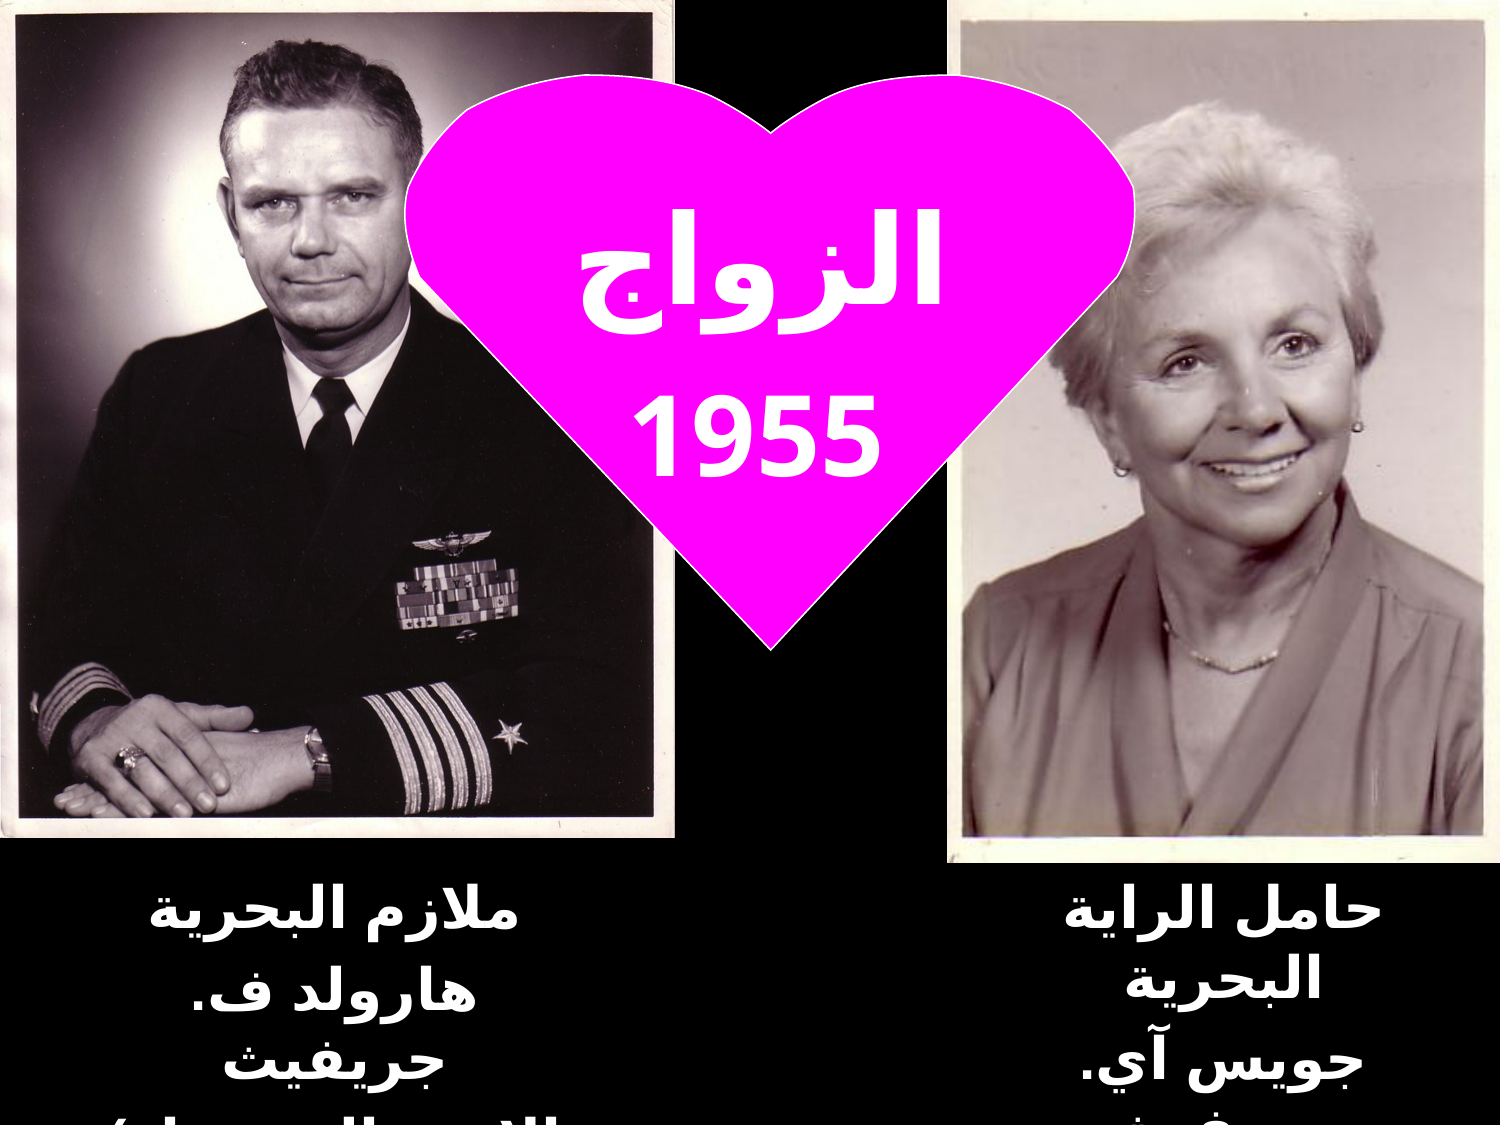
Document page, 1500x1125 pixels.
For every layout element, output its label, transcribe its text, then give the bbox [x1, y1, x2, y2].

text_box [679, 75, 942, 176]
picture [947, 0, 1500, 863]
text_box 1955 [679, 375, 913, 488]
picture [0, 0, 675, 838]
text_box [679, 333, 942, 651]
text_box حامل الراية البحرية جويس آي. جريفيث (الإسم المستعار لأمي) [947, 871, 1500, 1125]
title الزواج [679, 176, 942, 333]
text_box ملازم البحرية هارولد ف. جريفيث (الإسم المستعار لأبي) [69, 862, 600, 1125]
